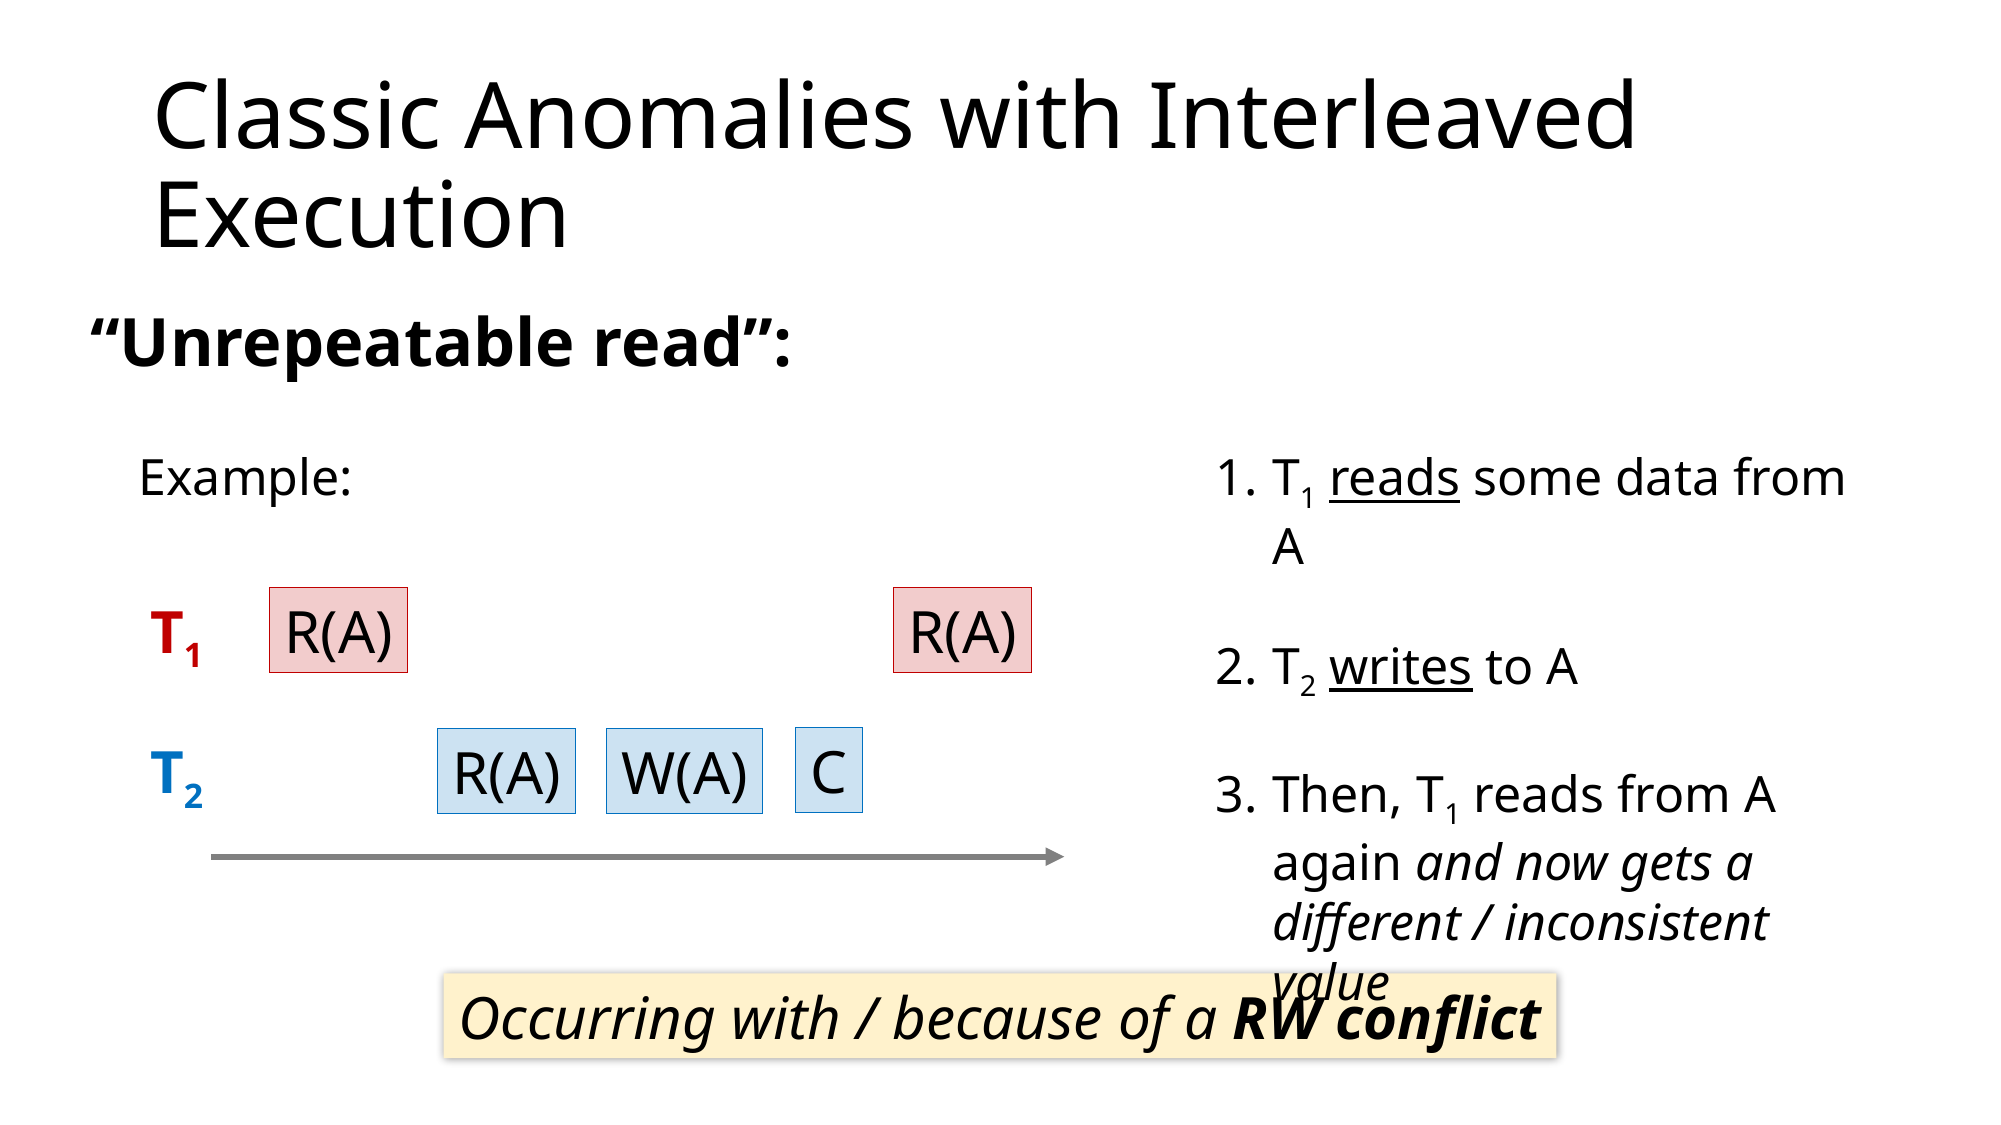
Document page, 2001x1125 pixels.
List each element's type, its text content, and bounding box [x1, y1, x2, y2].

text_box “Unrepeatable read”: [75, 292, 808, 388]
text_box Classic Anomalies with Interleaved Execution [137, 59, 1863, 277]
text_box T1 reads some data from A T2 writes to A Then, T1 reads from A again and now gets a different / inconsistent value [1201, 438, 1863, 1018]
text_box T2 [135, 727, 218, 823]
text_box Occurring with / because of a RW conflict [443, 973, 1557, 1059]
text_box Example: [124, 438, 368, 514]
text_box T1 [135, 587, 218, 683]
text_box R(A) [269, 587, 408, 673]
text_box R(A) [893, 587, 1032, 673]
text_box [441, 727, 860, 815]
